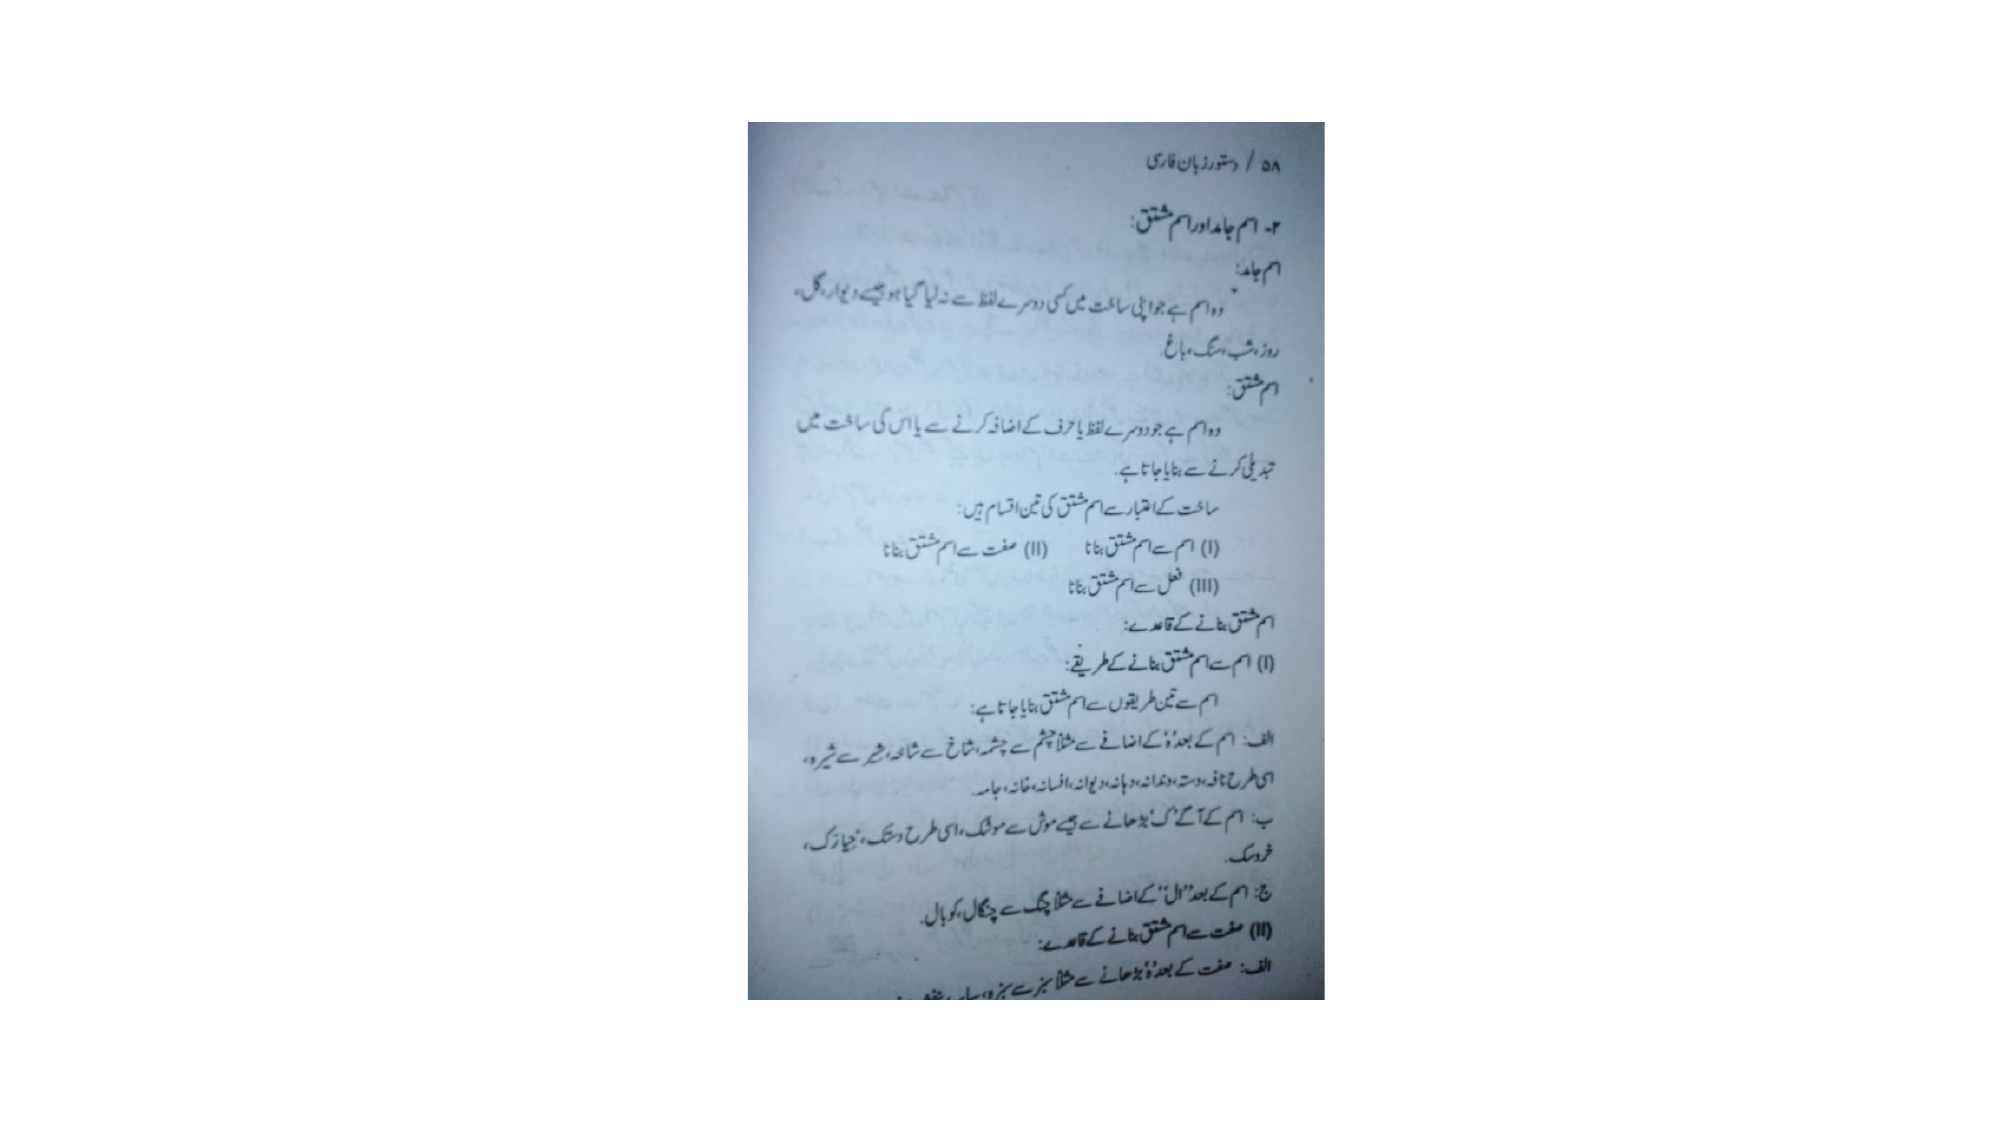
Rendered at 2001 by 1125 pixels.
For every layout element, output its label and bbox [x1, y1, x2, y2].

list [747, 122, 1325, 1004]
title [137, 59, 1863, 278]
